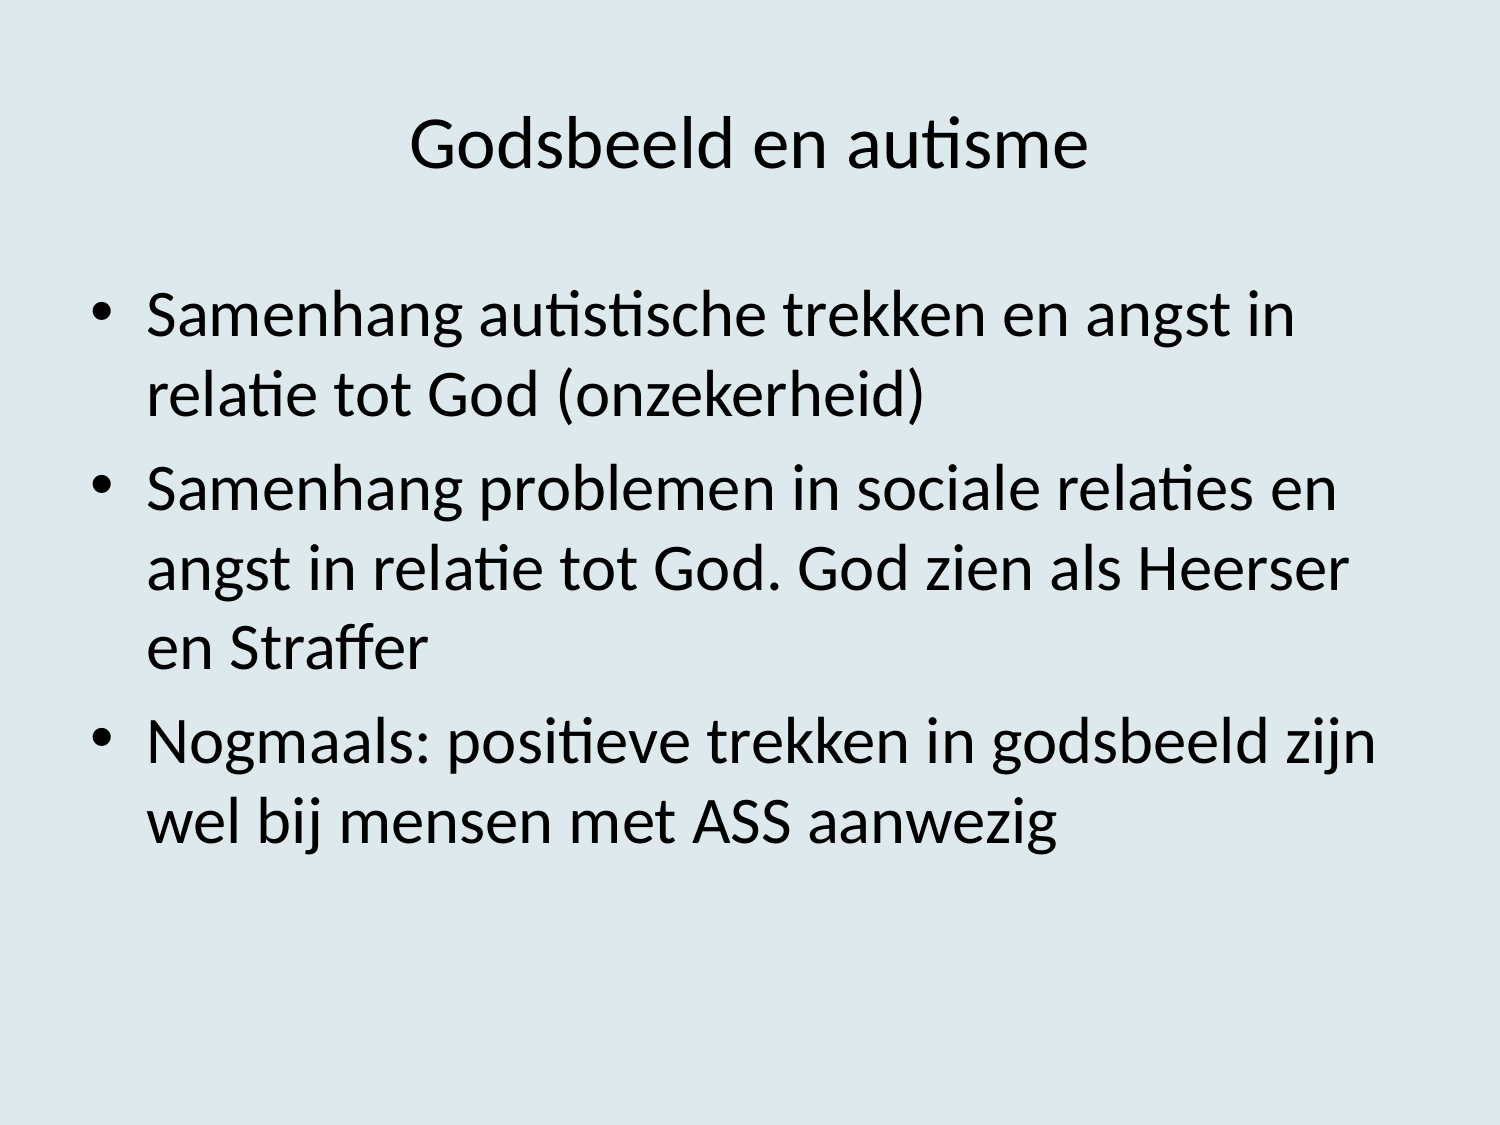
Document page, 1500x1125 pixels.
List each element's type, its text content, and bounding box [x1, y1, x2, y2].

title Godsbeeld en autisme [75, 45, 1425, 233]
list Samenhang autistische trekken en angst in relatie tot God (onzekerheid) Samenhang problemen in sociale relaties en angst in relatie tot God. God zien als Heerser en Straffer Nogmaals: positieve trekken in godsbeeld zijn wel bij mensen met ASS aanwezig [75, 262, 1425, 1005]
